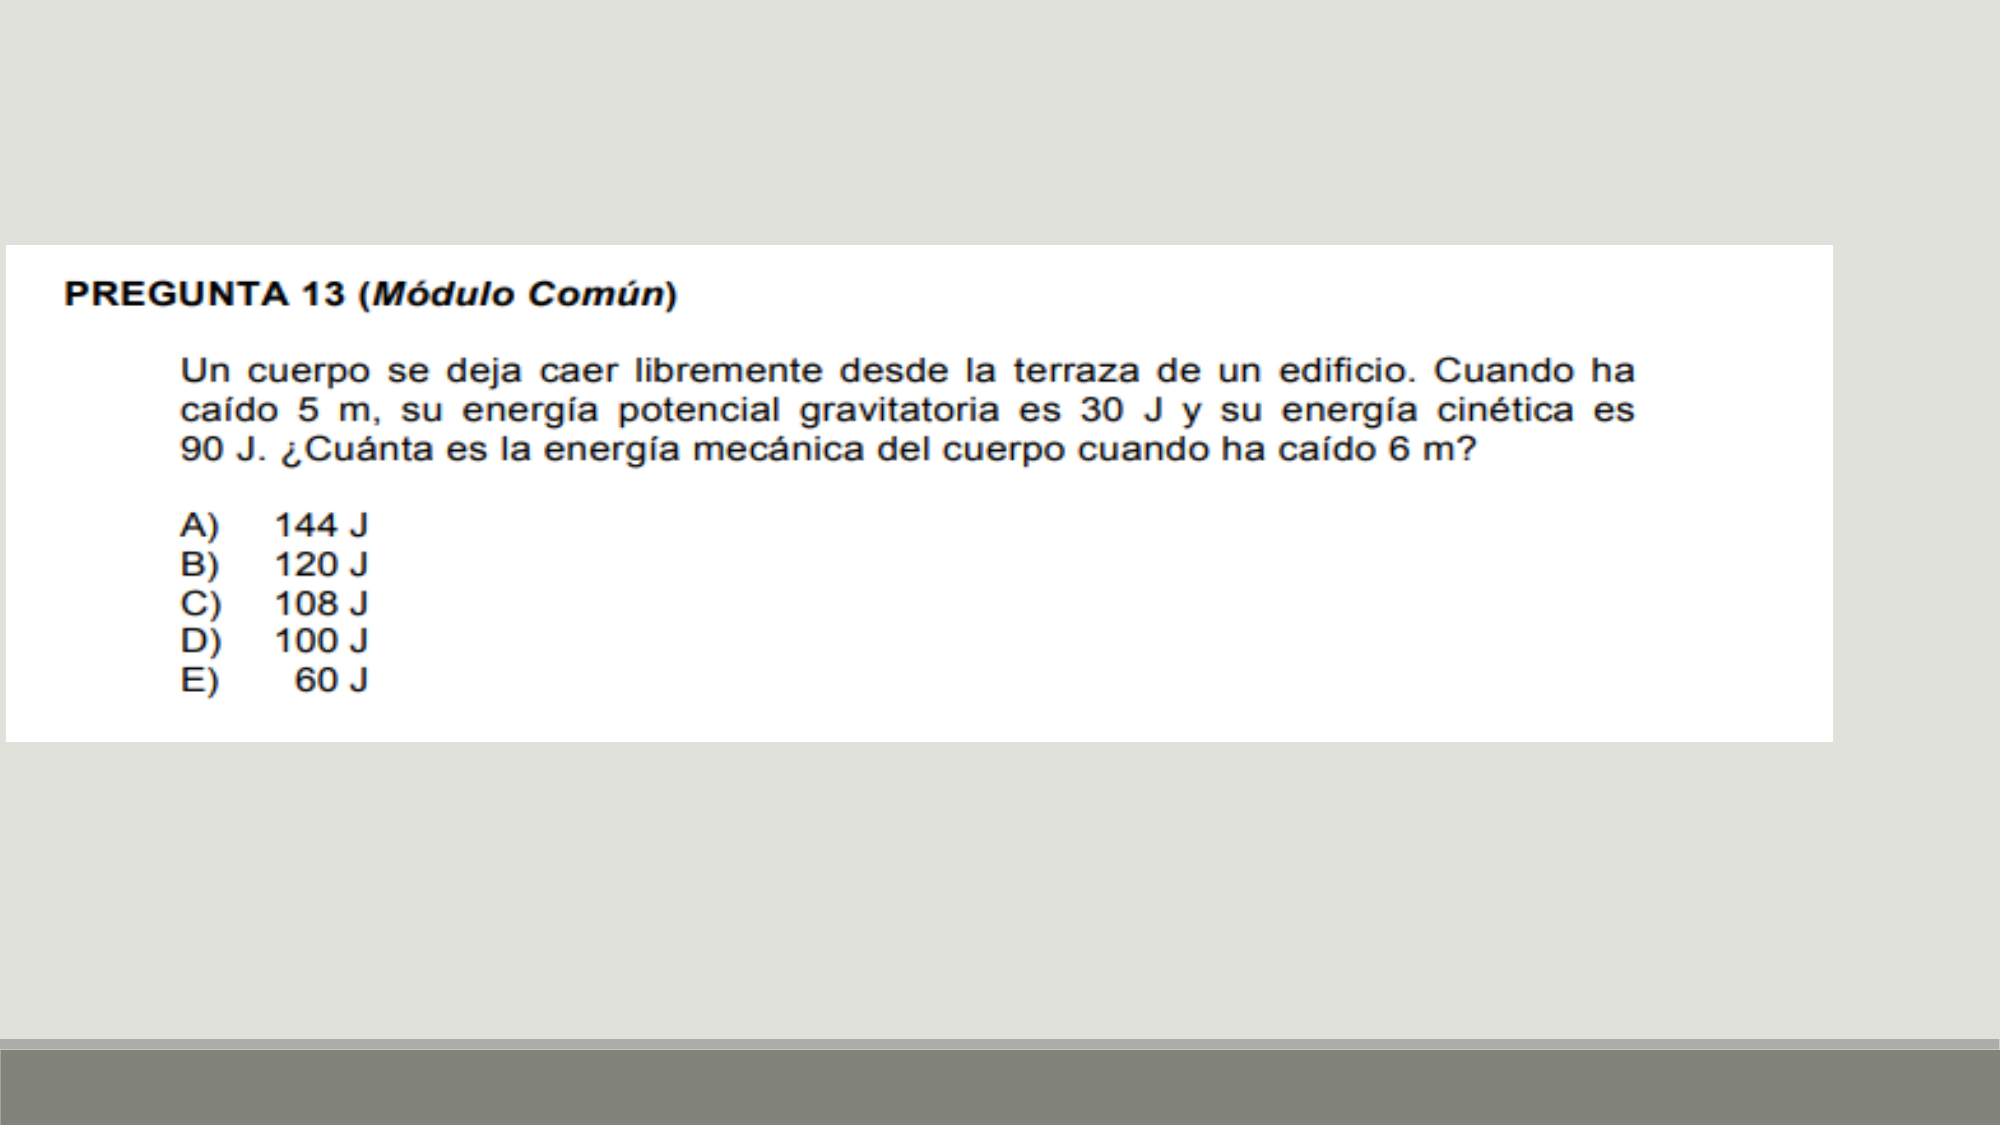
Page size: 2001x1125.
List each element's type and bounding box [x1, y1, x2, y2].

picture [5, 244, 1835, 742]
